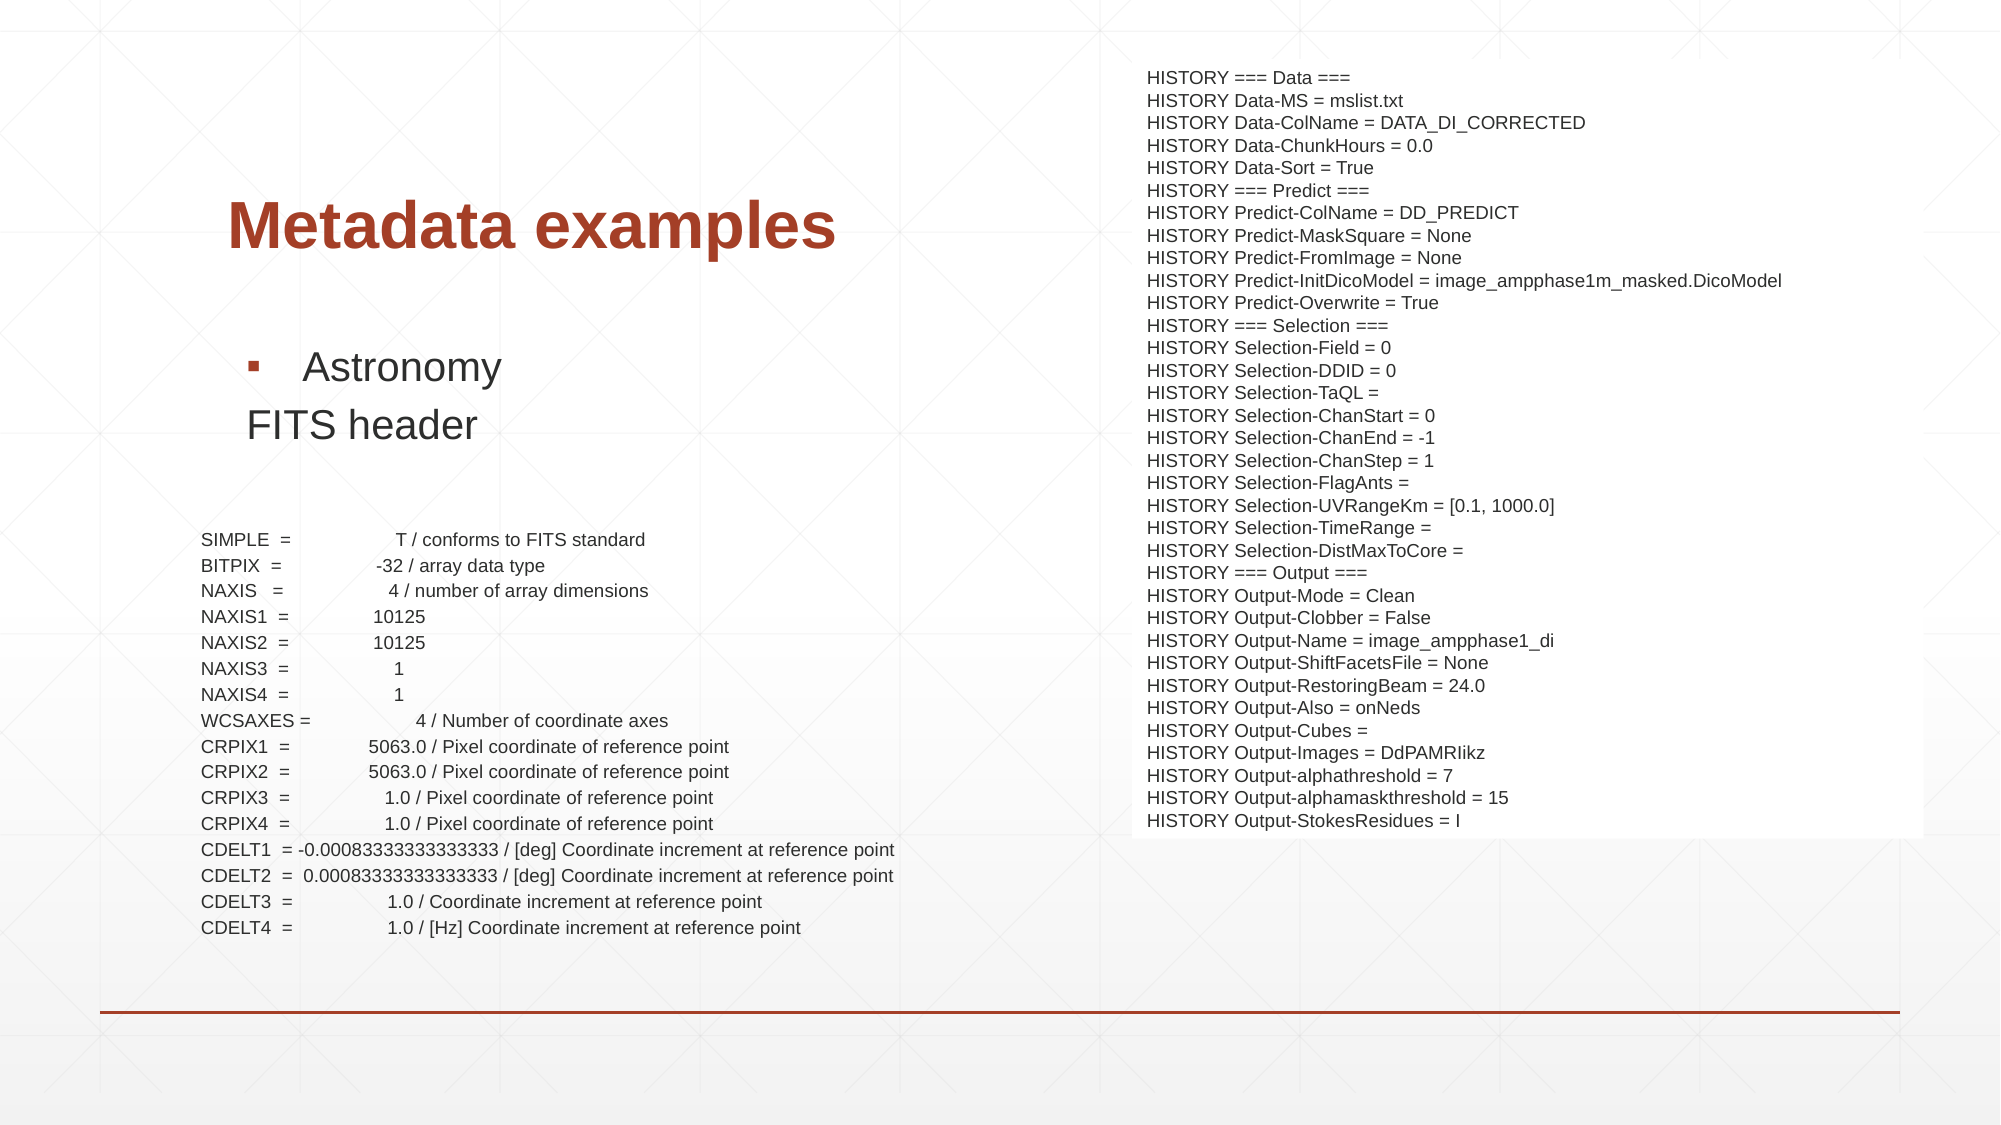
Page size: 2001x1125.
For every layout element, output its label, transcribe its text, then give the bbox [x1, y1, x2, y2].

list Astronomy FITS header [212, 839, 1788, 950]
title Metadata examples [212, 82, 1132, 271]
text_box SIMPLE = T / conforms to FITS standard BITPIX = -32 / array data type NAXIS = 4 / number of array dimensions NAXIS1 = 10125 NAXIS2 = 10125 NAXIS3 = 1 NAXIS4 = 1 WCSAXES = 4 / Number of coordinate axes CRPIX1 = 5063.0 / Pixel coordinate of reference point CRPIX2 = 5063.0 / Pixel coordinate of reference point CRPIX3 = 1.0 / Pixel coordinate of reference point CRPIX4 = 1.0 / Pixel coordinate of reference point CDELT1 = -0.00083333333333333 / [deg] Coordinate increment at reference point CDELT2 = 0.00083333333333333 / [deg] Coordinate increment at reference point CDELT3 = 1.0 / Coordinate increment at reference point CDELT4 = 1.0 / [Hz] Coordinate increment at reference point [167, 516, 1257, 946]
text_box HISTORY === Data === HISTORY Data-MS = mslist.txt HISTORY Data-ColName = DATA_DI_CORRECTED HISTORY Data-ChunkHours = 0.0 HISTORY Data-Sort = True HISTORY === Predict === HISTORY Predict-ColName = DD_PREDICT HISTORY Predict-MaskSquare = None HISTORY Predict-FromImage = None HISTORY Predict-InitDicoModel = image_ampphase1m_masked.DicoModel HISTORY Predict-Overwrite = True HISTORY === Selection === HISTORY Selection-Field = 0 HISTORY Selection-DDID = 0 HISTORY Selection-TaQL = HISTORY Selection-ChanStart = 0 HISTORY Selection-ChanEnd = -1 HISTORY Selection-ChanStep = 1 HISTORY Selection-FlagAnts = HISTORY Selection-UVRangeKm = [0.1, 1000.0] HISTORY Selection-TimeRange = HISTORY Selection-DistMaxToCore = HISTORY === Output === HISTORY Output-Mode = Clean HISTORY Output-Clobber = False HISTORY Output-Name = image_ampphase1_di HISTORY Output-ShiftFacetsFile = None HISTORY Output-RestoringBeam = 24.0 HISTORY Output-Also = onNeds HISTORY Output-Cubes = HISTORY Output-Images = DdPAMRIikz HISTORY Output-alphathreshold = 7 HISTORY Output-alphamaskthreshold = 15 HISTORY Output-StokesResidues = I [1132, 58, 1924, 839]
list Astronomy FITS header [212, 324, 1132, 516]
